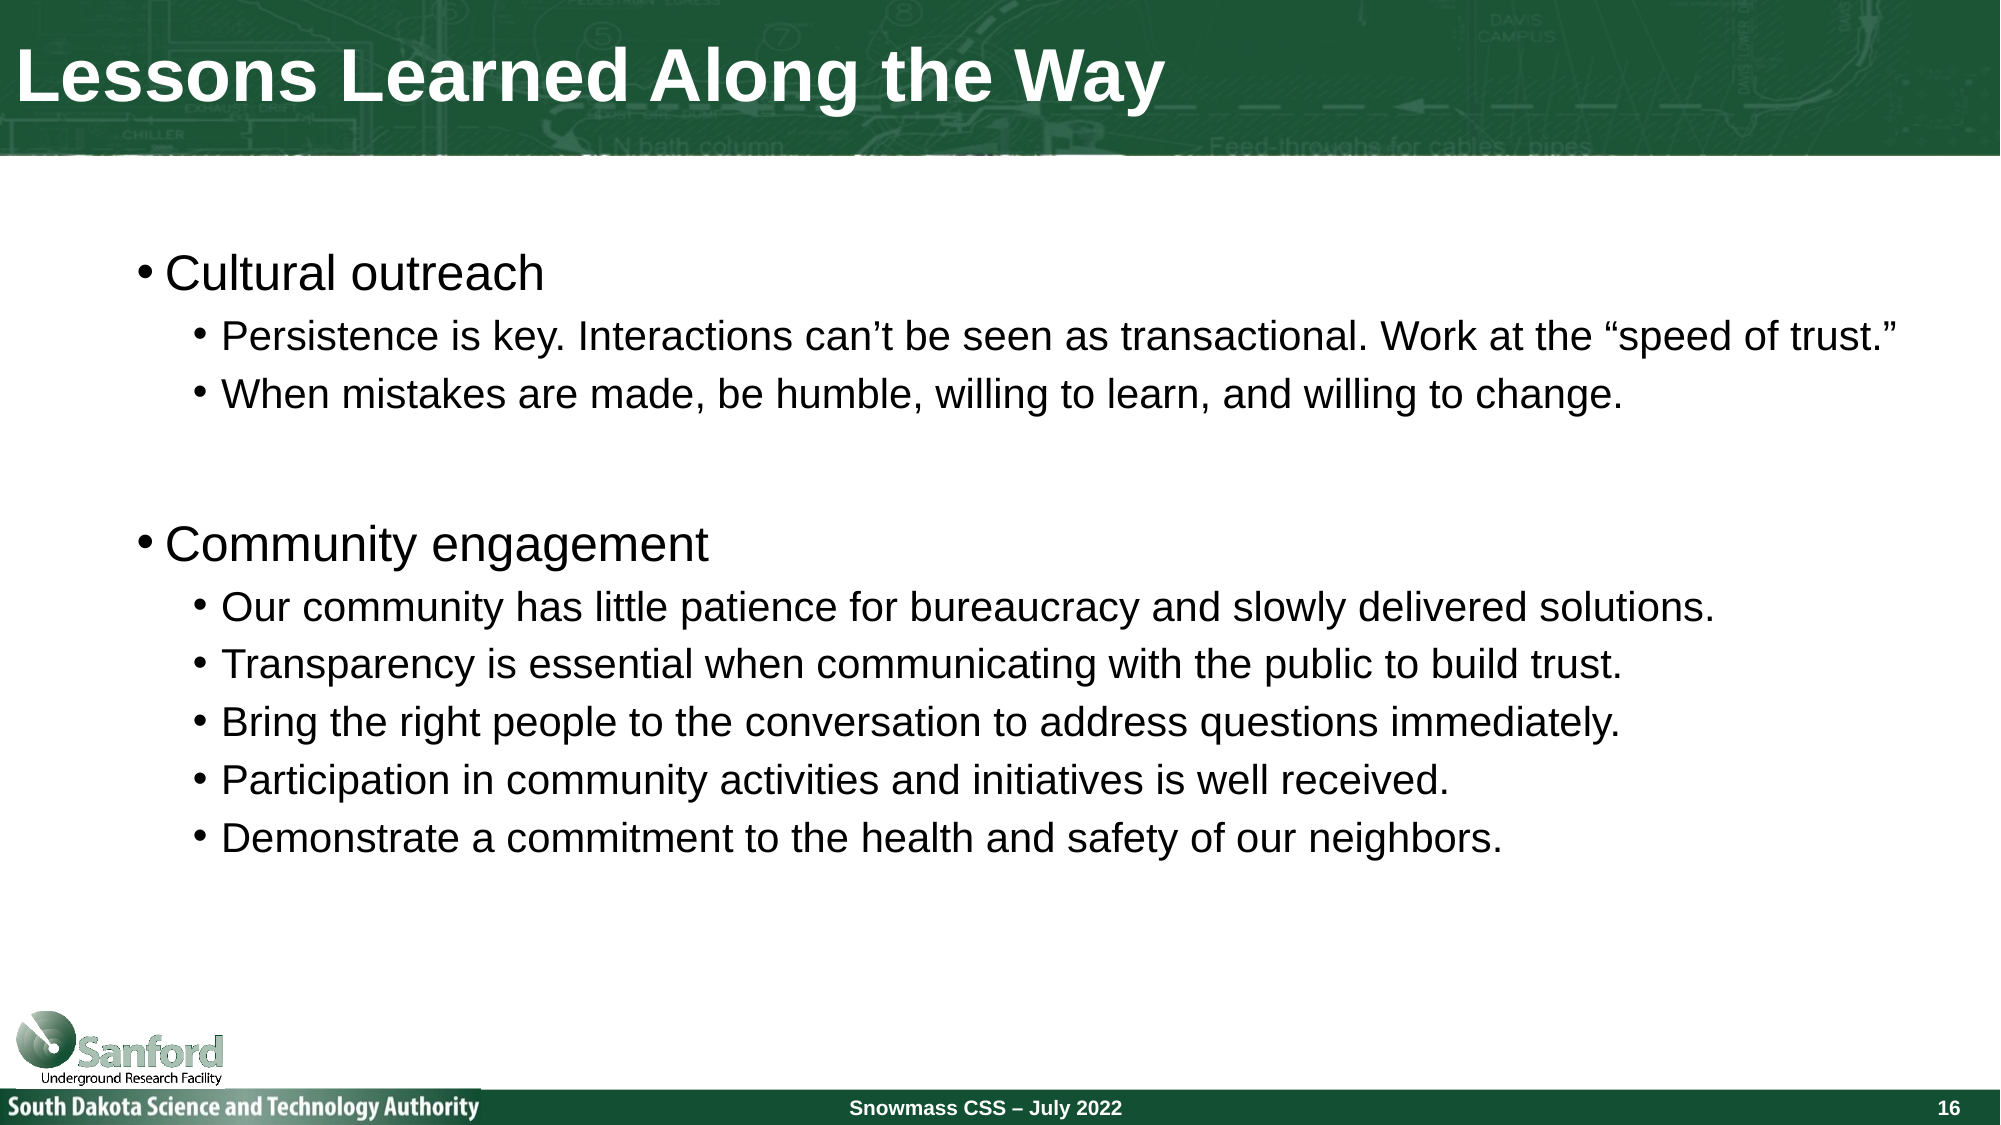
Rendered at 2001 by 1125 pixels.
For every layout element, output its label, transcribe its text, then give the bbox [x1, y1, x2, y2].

list Cultural outreach Persistence is key. Interactions can’t be seen as transactional. Work at the “speed of trust.” When mistakes are made, be humble, willing to learn, and willing to change. Community engagement Our community has little patience for bureaucracy and slowly delivered solutions. Transparency is essential when communicating with the public to build trust. Bring the right people to the conversation to address questions immediately. Participation in community activities and initiatives is well received. Demonstrate a commitment to the health and safety of our neighbors. [121, 233, 1976, 1020]
picture [0, 1009, 481, 1125]
title Lessons Learned Along the Way [0, 0, 2000, 155]
footer Snowmass CSS – July 2022 [639, 1089, 1333, 1125]
slide_number 16 [1862, 1088, 1976, 1125]
